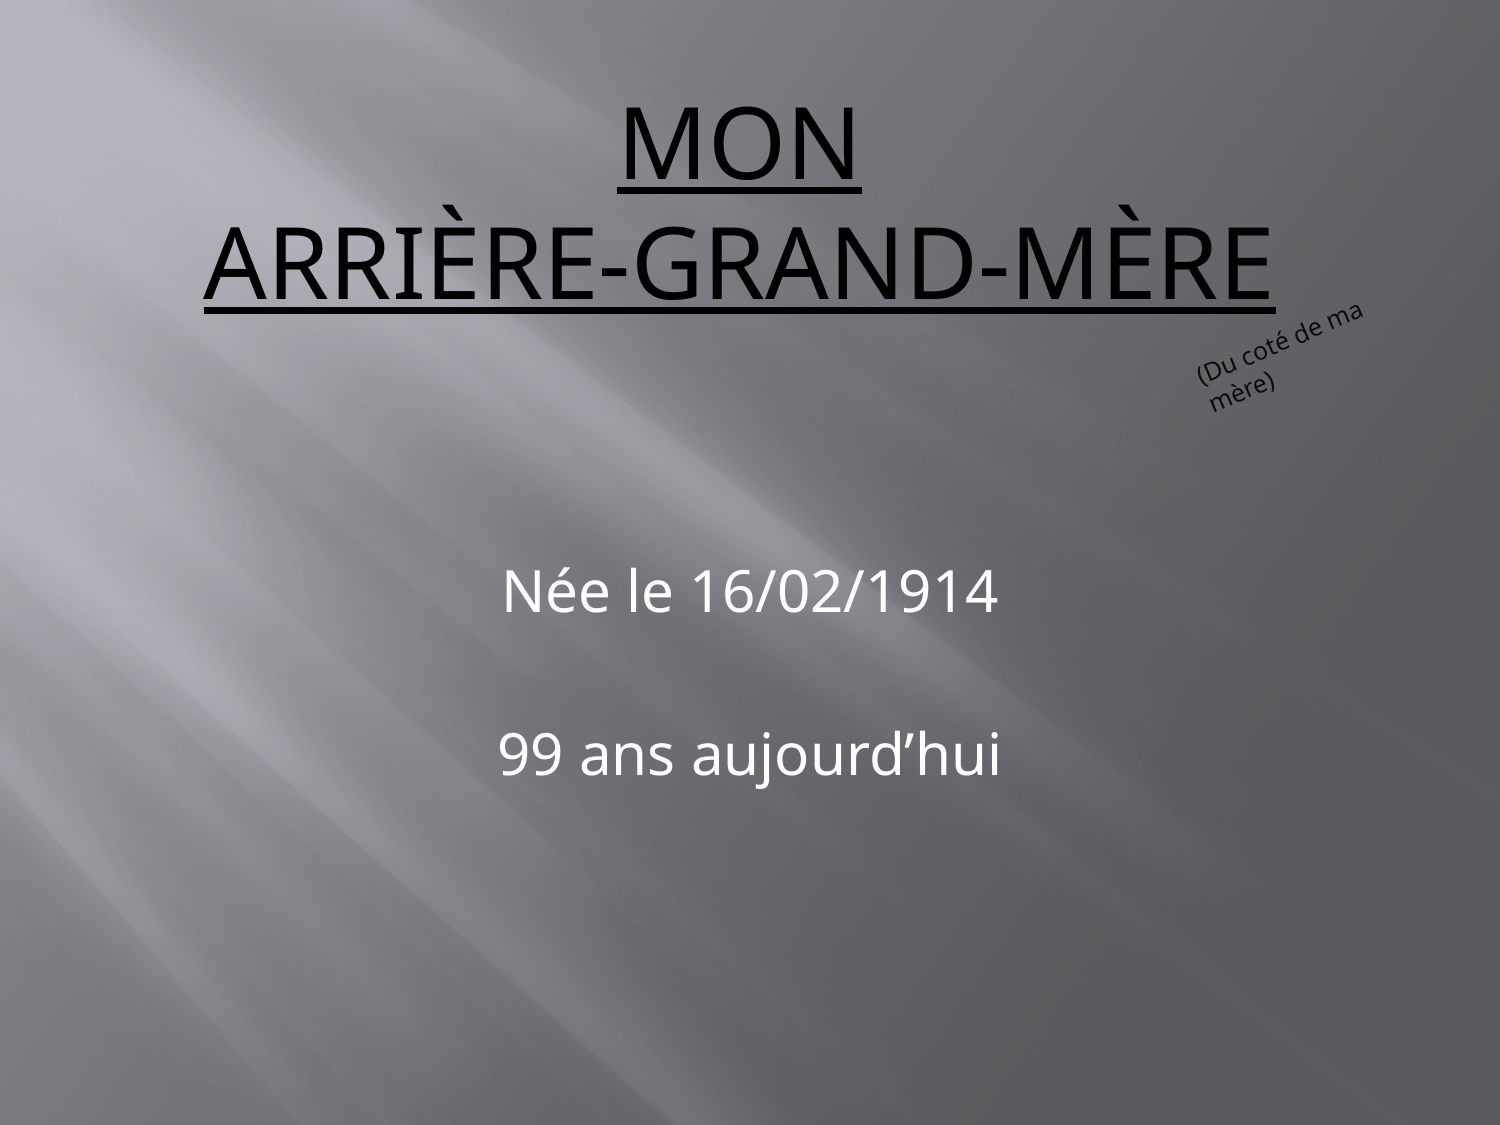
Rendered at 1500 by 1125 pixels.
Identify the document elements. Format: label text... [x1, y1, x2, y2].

text_box (Du coté de ma mère) [1175, 255, 1455, 431]
title Mon Arrière-grand-mère [64, 19, 1415, 320]
subtitle Née le 16/02/1914 99 ans aujourd’hui [225, 546, 1275, 834]
